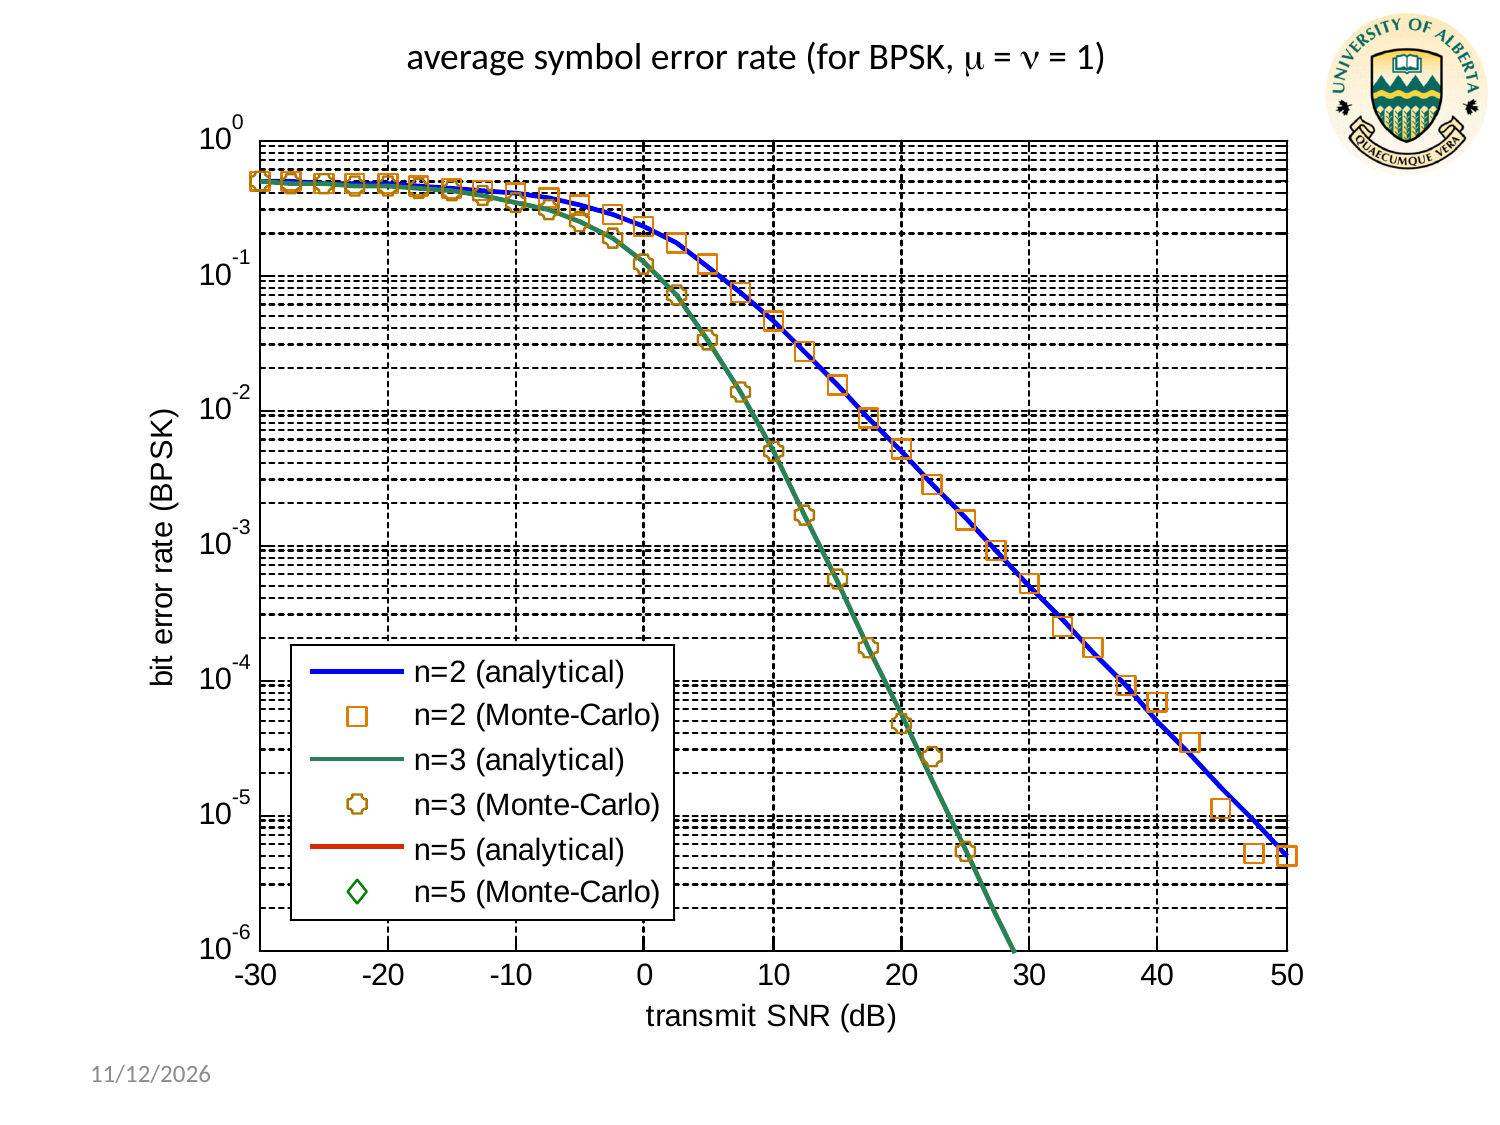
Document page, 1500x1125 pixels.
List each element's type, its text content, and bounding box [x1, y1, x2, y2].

text_box average symbol error rate (for BPSK,  =  = 1) [249, 24, 1263, 63]
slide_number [75, 1042, 425, 1103]
picture [87, 12, 1488, 1060]
